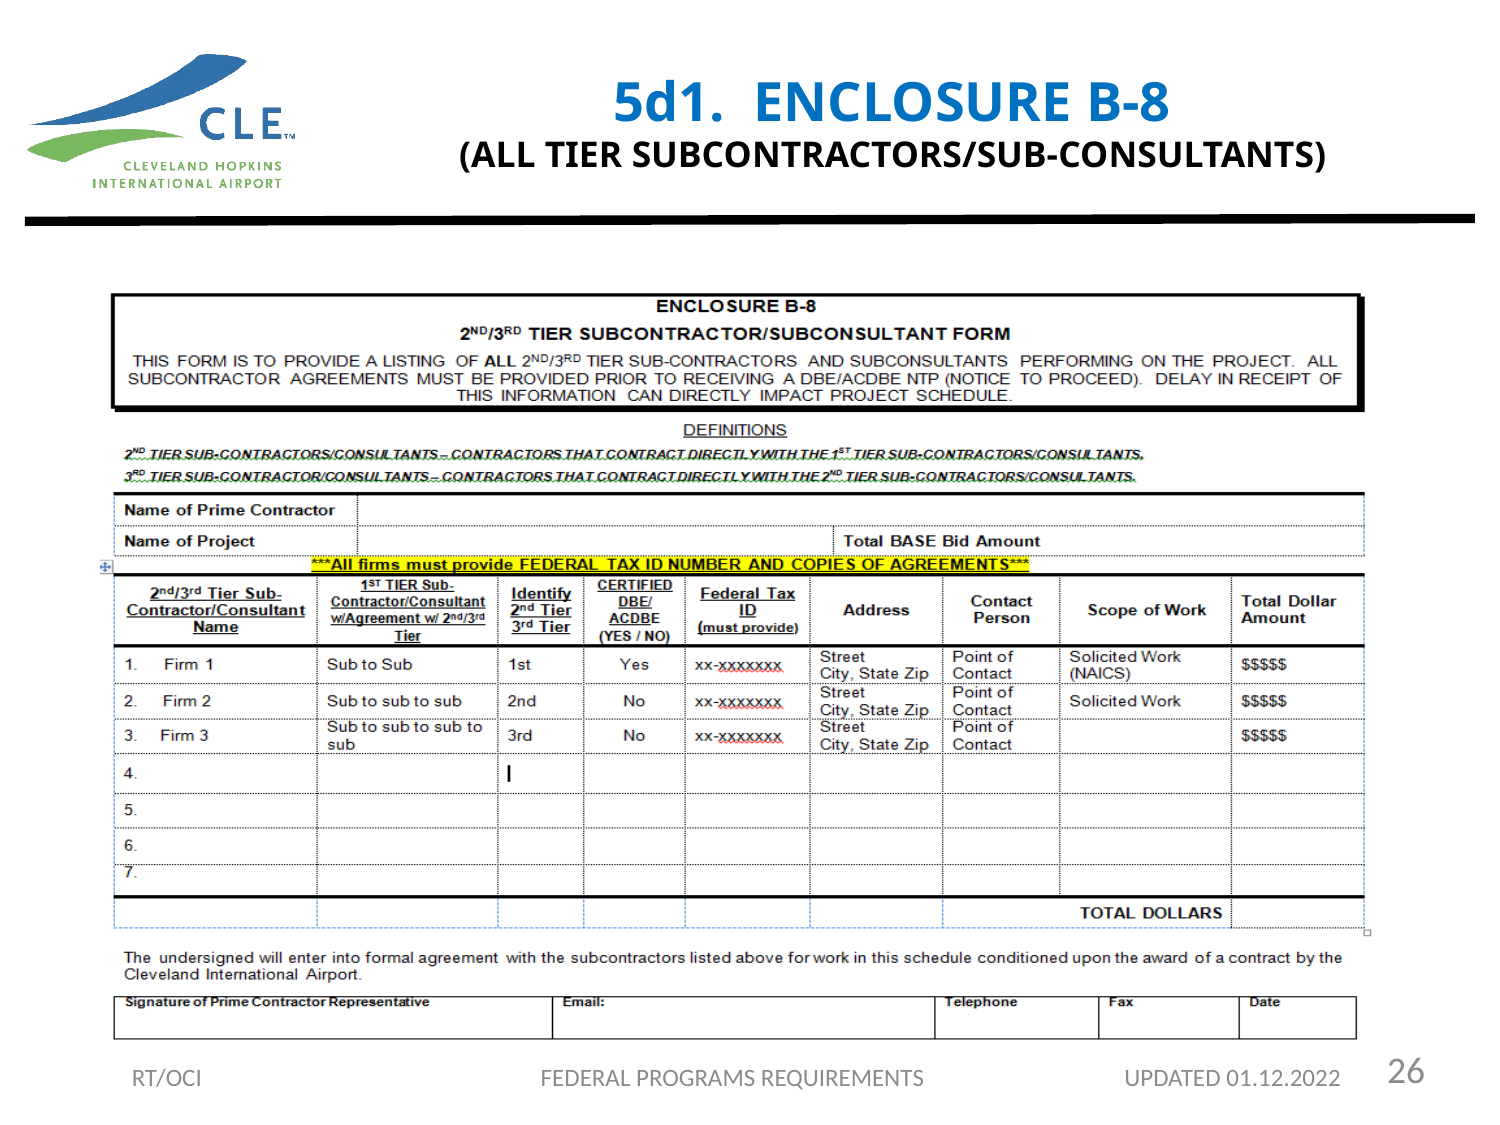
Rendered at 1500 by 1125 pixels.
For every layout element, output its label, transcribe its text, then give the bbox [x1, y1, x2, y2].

picture [0, 24, 311, 219]
slide_number 26 [1080, 1046, 1425, 1092]
picture [99, 282, 1376, 1043]
title 5d1. ENCLOSURE B-8 (ALL Tier Subcontractors/Sub-consultants) [315, 67, 1475, 176]
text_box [24, 218, 1476, 222]
text_box RT/OCI FEDERAL PROGRAMS REQUIREMENTS UPDATED 01.12.2022 [112, 1061, 1363, 1092]
